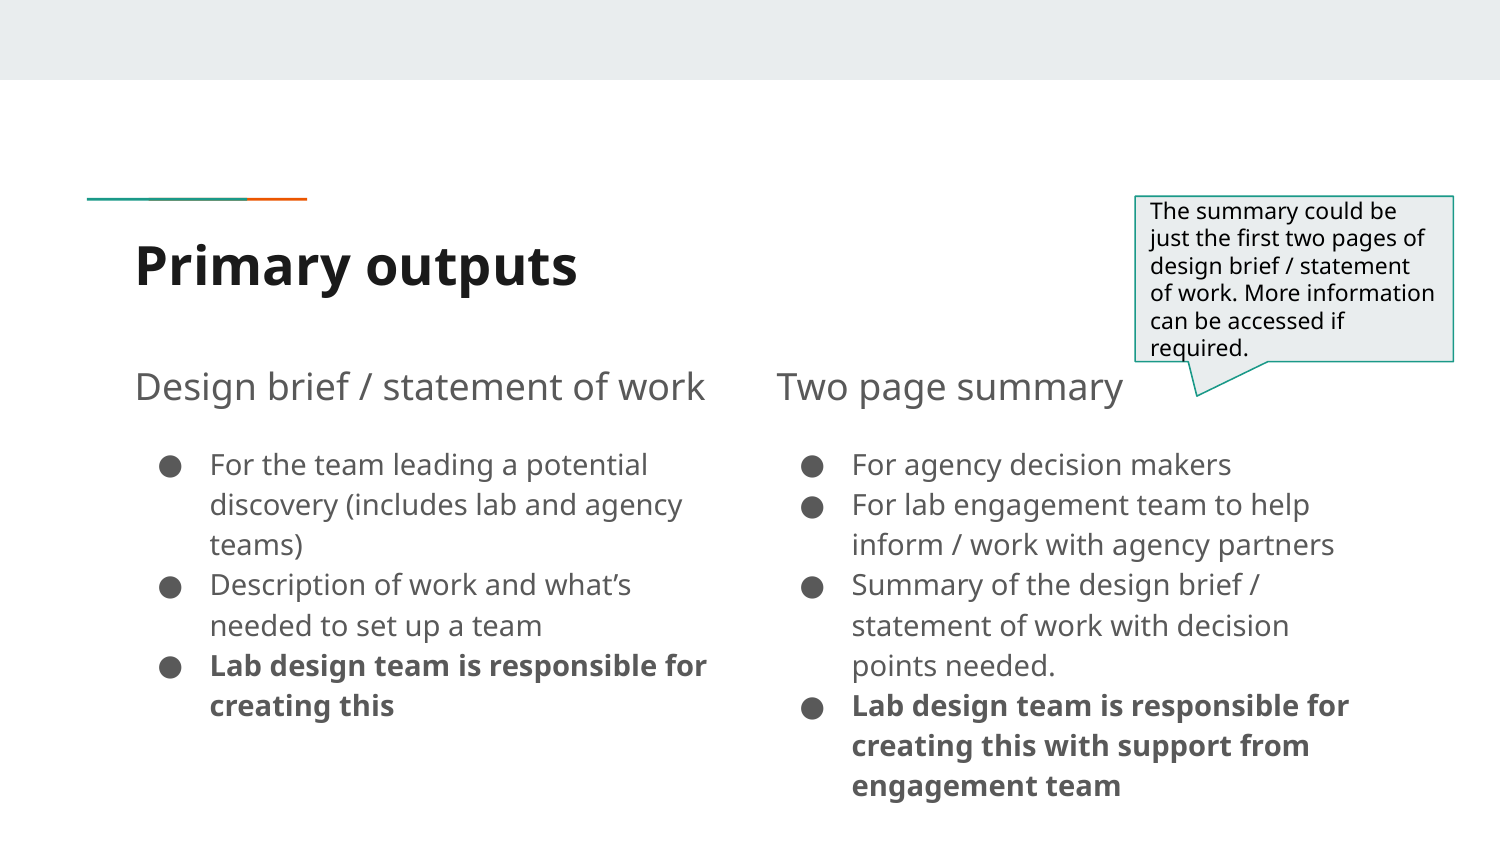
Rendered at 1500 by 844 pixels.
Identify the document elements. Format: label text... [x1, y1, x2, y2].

list Two page summary For agency decision makers For lab engagement team to help inform / work with agency partners Summary of the design brief / statement of work with decision points needed. Lab design team is responsible for creating this with support from engagement team [761, 341, 1381, 712]
list Design brief / statement of work For the team leading a potential discovery (includes lab and agency teams) Description of work and what’s needed to set up a team Lab design team is responsible for creating this [119, 341, 739, 712]
text_box The summary could be just the first two pages of design brief / statement of work. More information can be accessed if required. [1135, 196, 1454, 397]
title Primary outputs [119, 216, 1135, 305]
